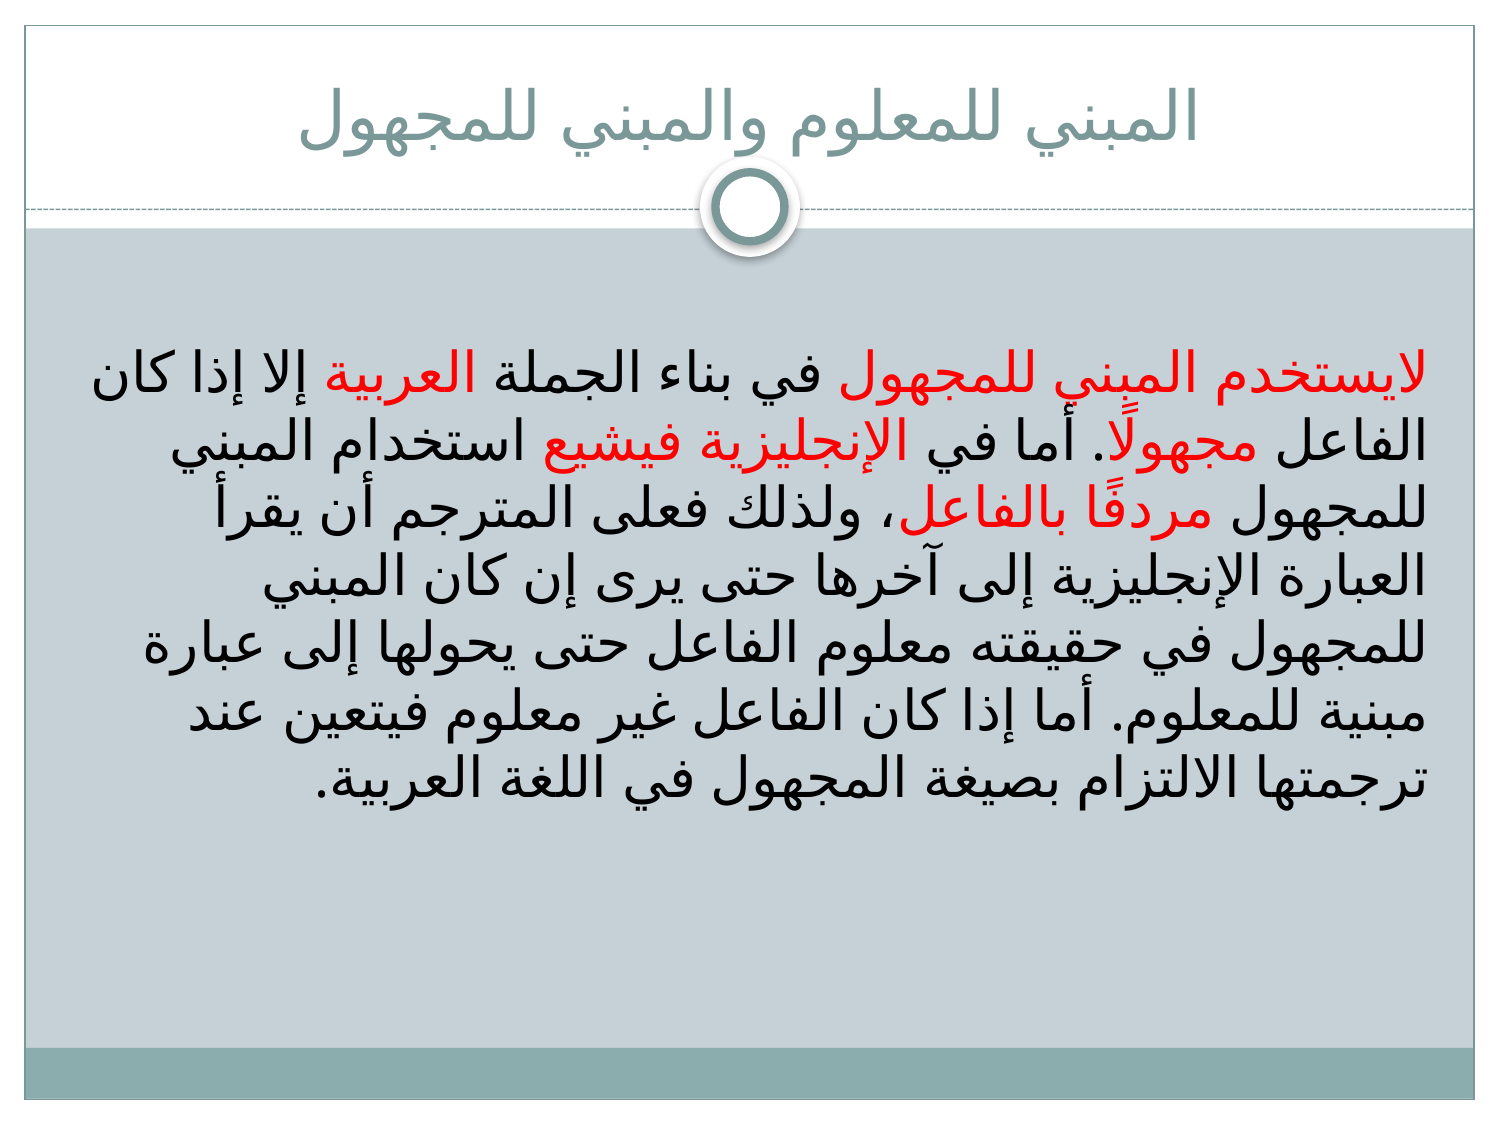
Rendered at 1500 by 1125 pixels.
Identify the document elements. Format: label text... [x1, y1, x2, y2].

list لايستخدم المبني للمجهول في بناء الجملة العربية إلا إذا كان الفاعل مجهولًا. أما في الإنجليزية فيشيع استخدام المبني للمجهول مردفًا بالفاعل، ولذلك فعلى المترجم أن يقرأ العبارة الإنجليزية إلى آخرها حتى يرى إن كان المبني للمجهول في حقيقته معلوم الفاعل حتى يحولها إلى عبارة مبنية للمعلوم. أما إذا كان الفاعل غير معلوم فيتعين عند ترجمتها الالتزام بصيغة المجهول في اللغة العربية. [49, 250, 1445, 1001]
title المبني للمعلوم والمبني للمجهول [49, 37, 1450, 162]
